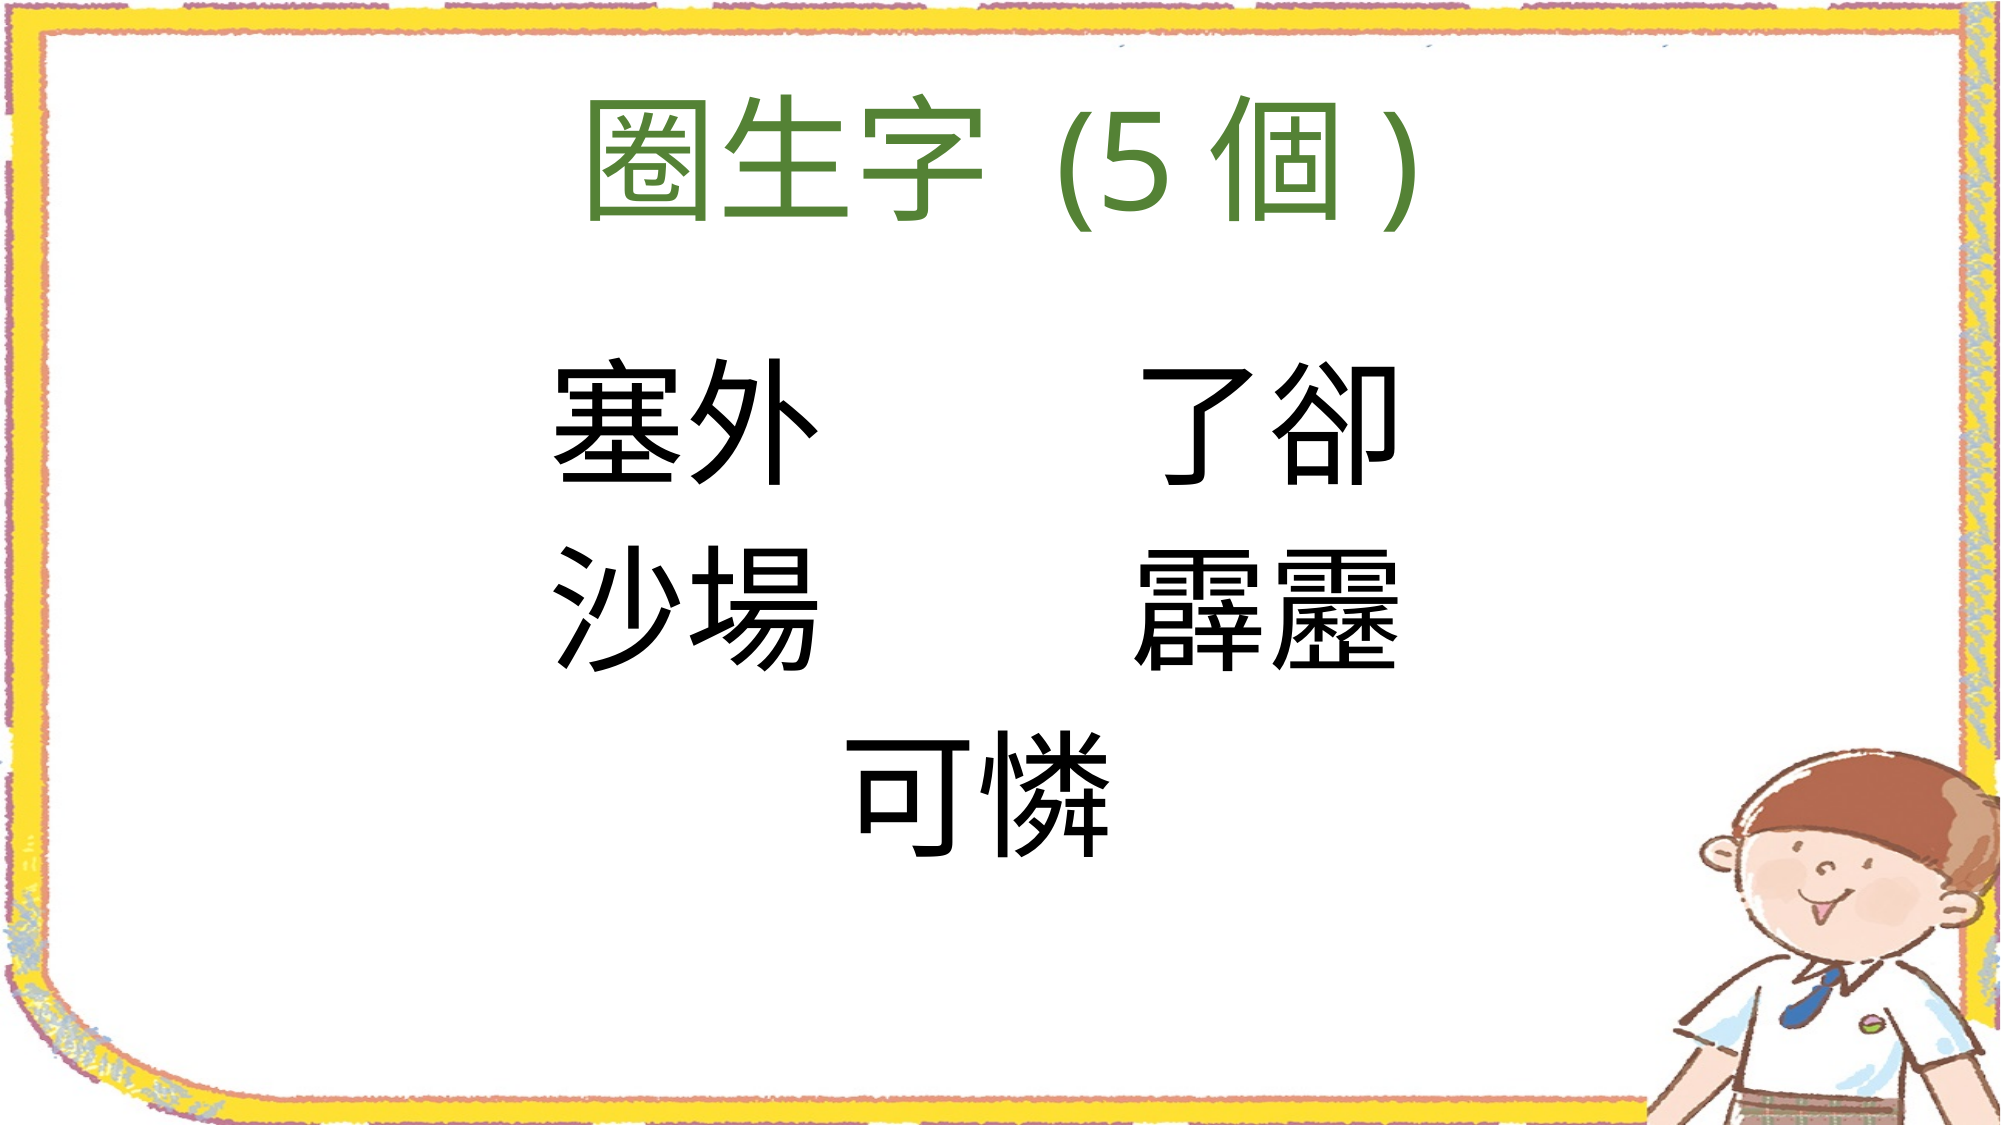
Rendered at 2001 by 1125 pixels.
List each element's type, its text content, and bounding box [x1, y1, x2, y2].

title 圈生字 (5個) [137, 57, 1863, 275]
list 塞外 了卻 沙場 霹靂 可憐 [114, 329, 1840, 1089]
picture [0, 0, 2001, 1125]
